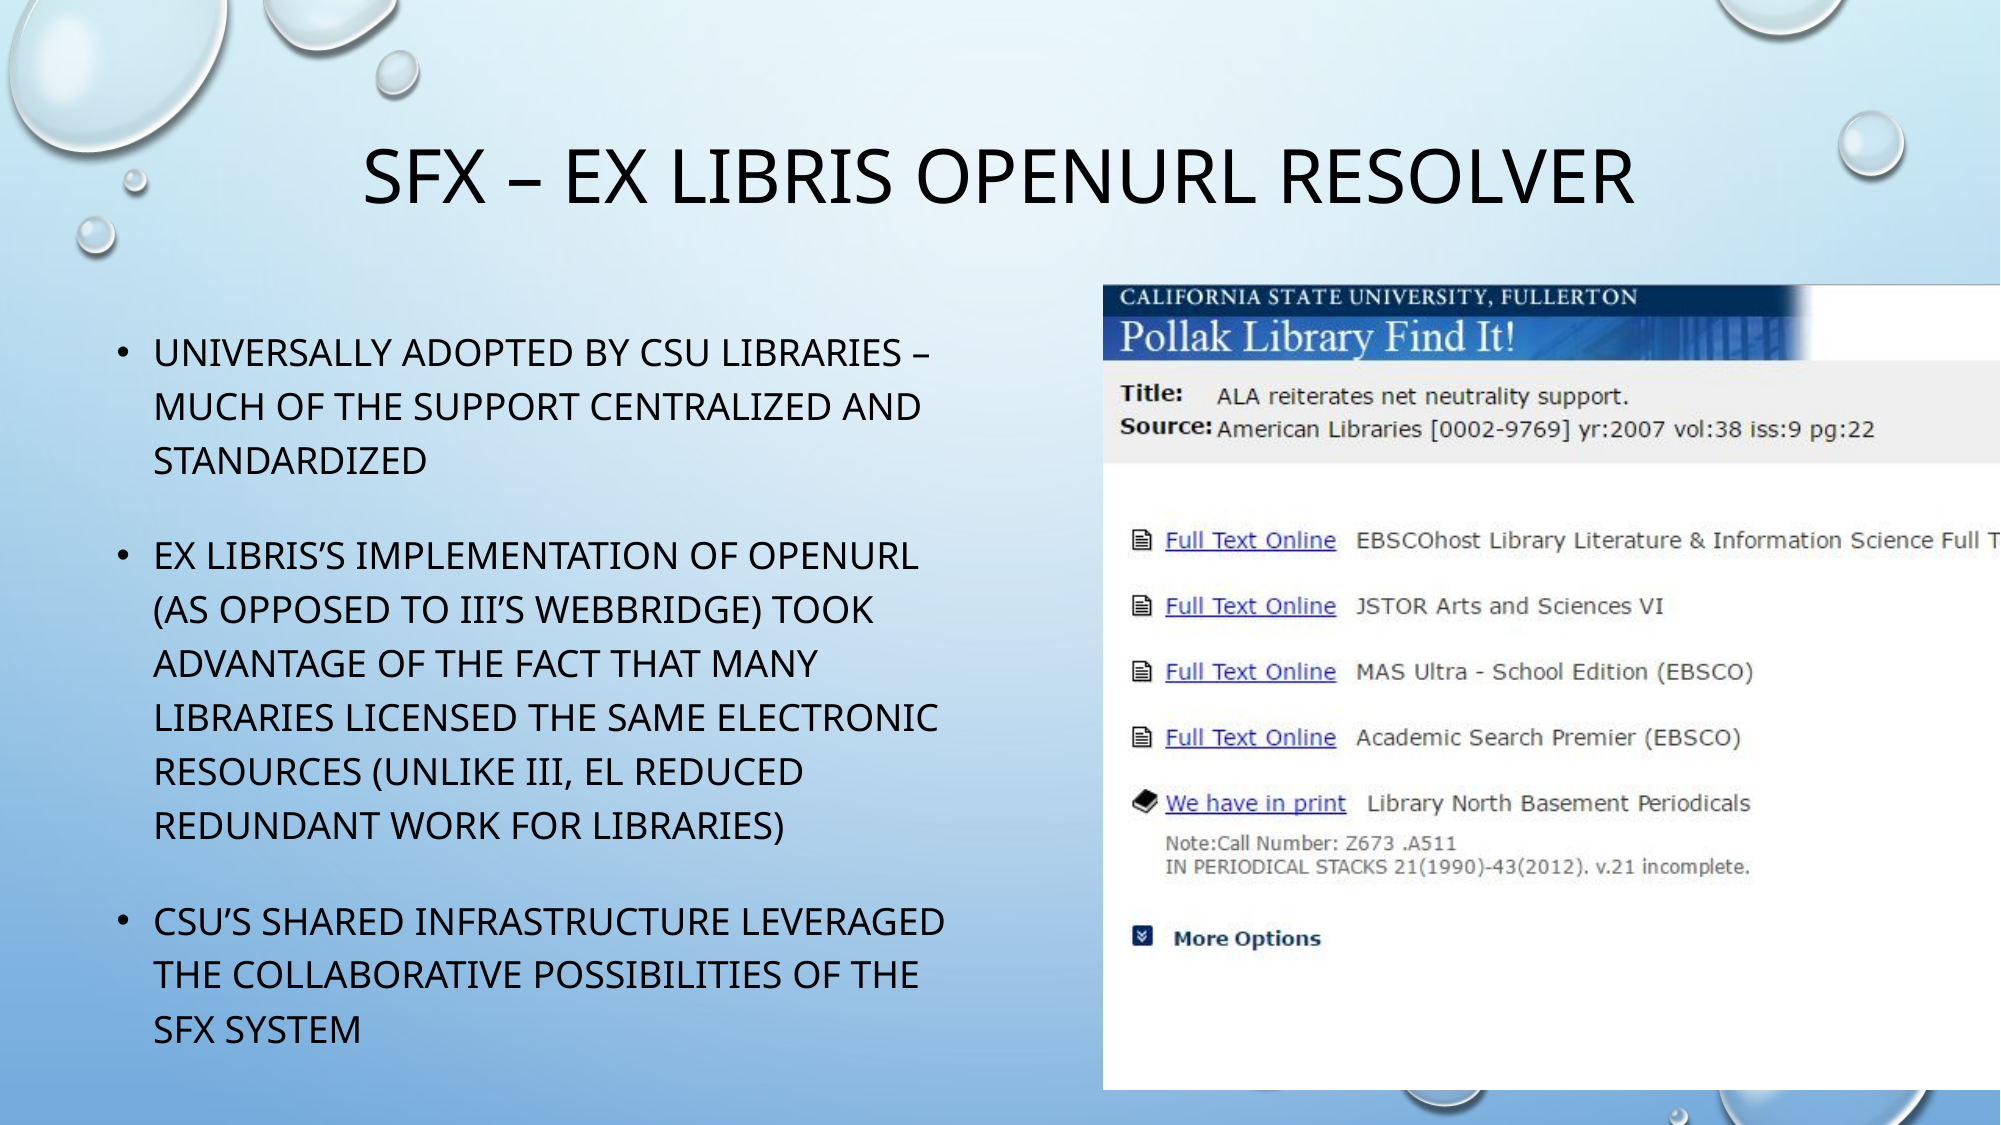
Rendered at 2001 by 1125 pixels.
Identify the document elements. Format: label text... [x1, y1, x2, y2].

title sFx – Ex Libris OpenURl resolver [149, 101, 1851, 258]
picture [0, 0, 2000, 1125]
list Universally adopted by CSU libraries – much of the support centralized and standardized Ex libris’s implementation of Openurl (as opposed to Iii’s Webbridge) took advantage of the fact that many libraries licensed the same electronic resources (unlike iii, EL reduced redundant work for libraries) Csu’s shared infrastructure leveraged the collaborative possibilities of the Sfx system [101, 312, 1000, 1063]
